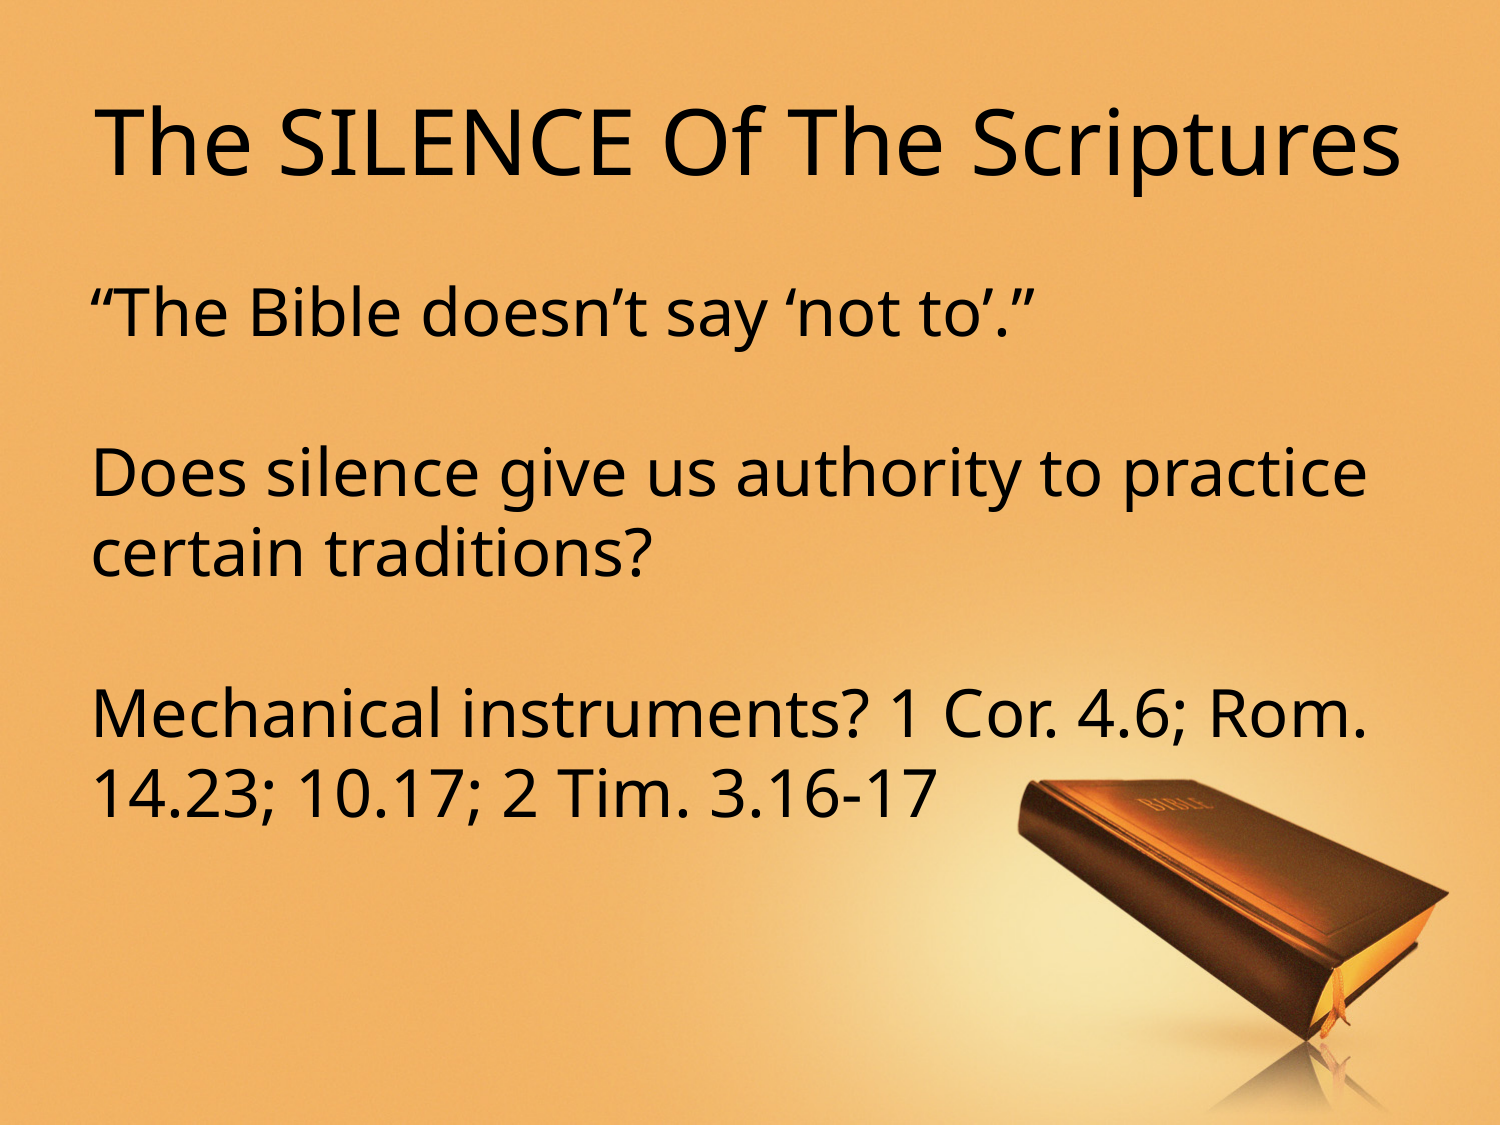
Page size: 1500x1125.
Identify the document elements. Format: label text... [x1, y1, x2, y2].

list “The Bible doesn’t say ‘not to’.” Does silence give us authority to practice certain traditions? Mechanical instruments? 1 Cor. 4.6; Rom. 14.23; 10.17; 2 Tim. 3.16-17 [75, 262, 1425, 1005]
title The SILENCE Of The Scriptures [75, 45, 1425, 233]
picture [0, 0, 1500, 1125]
